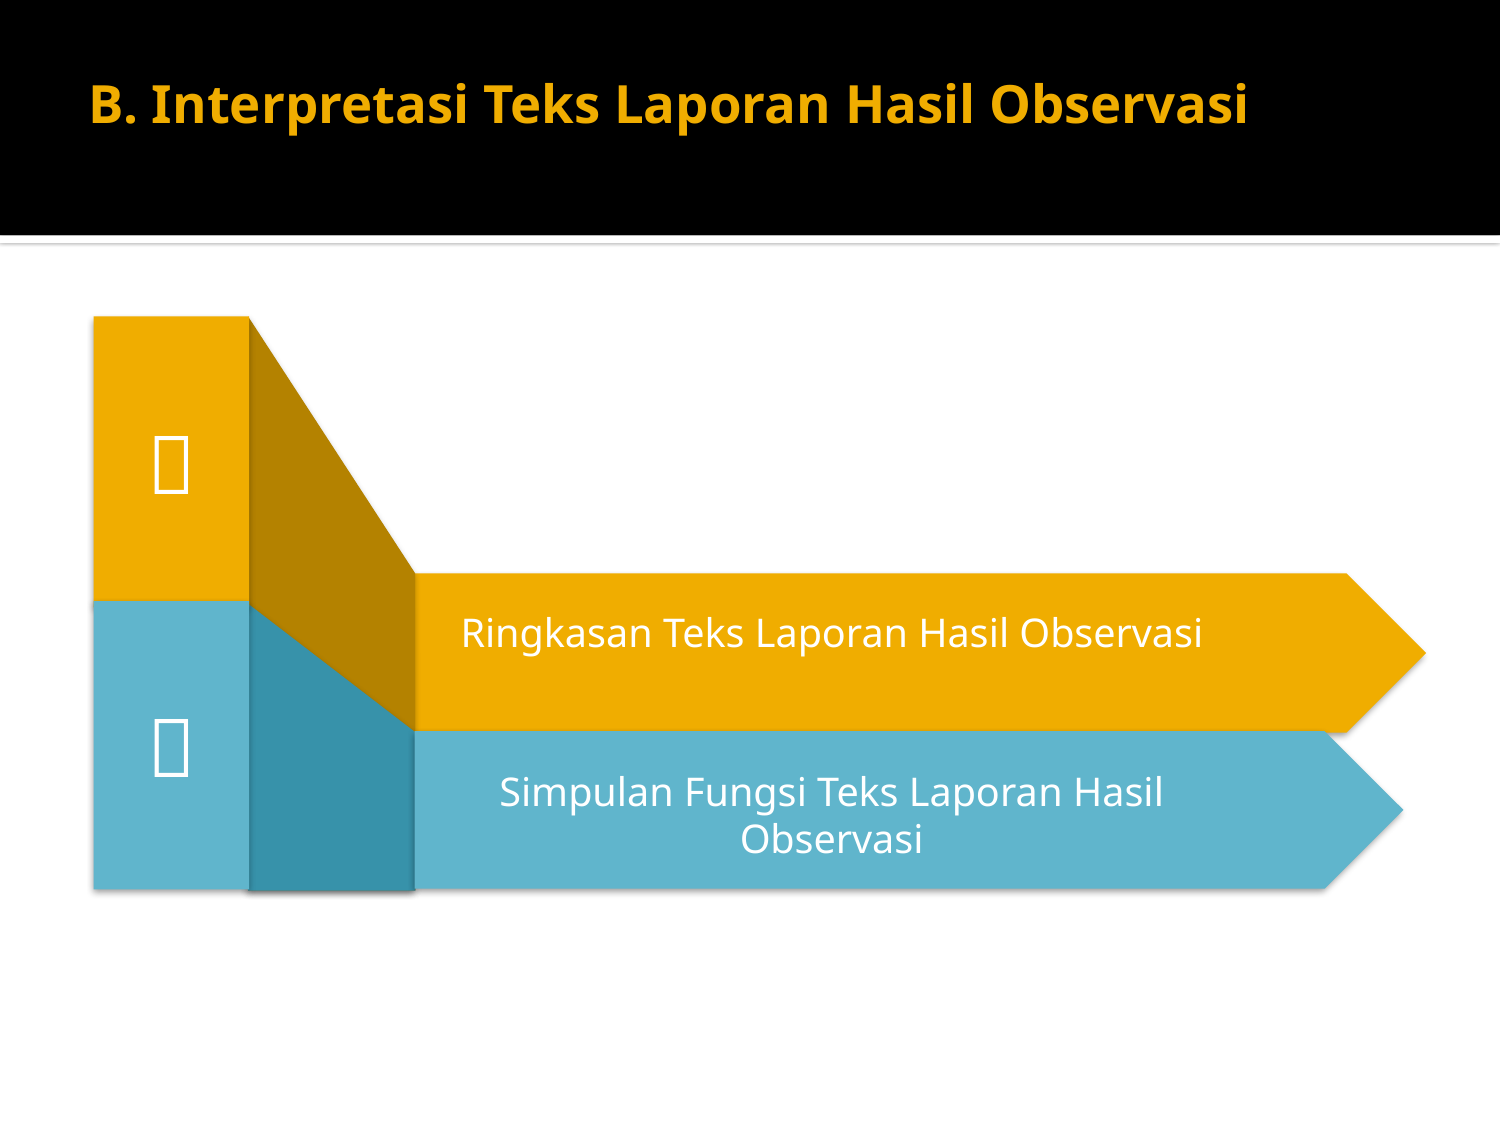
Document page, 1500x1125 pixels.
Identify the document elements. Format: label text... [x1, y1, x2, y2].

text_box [93, 316, 1427, 891]
title B. Interpretasi Teks Laporan Hasil Observasi [75, 45, 1357, 160]
